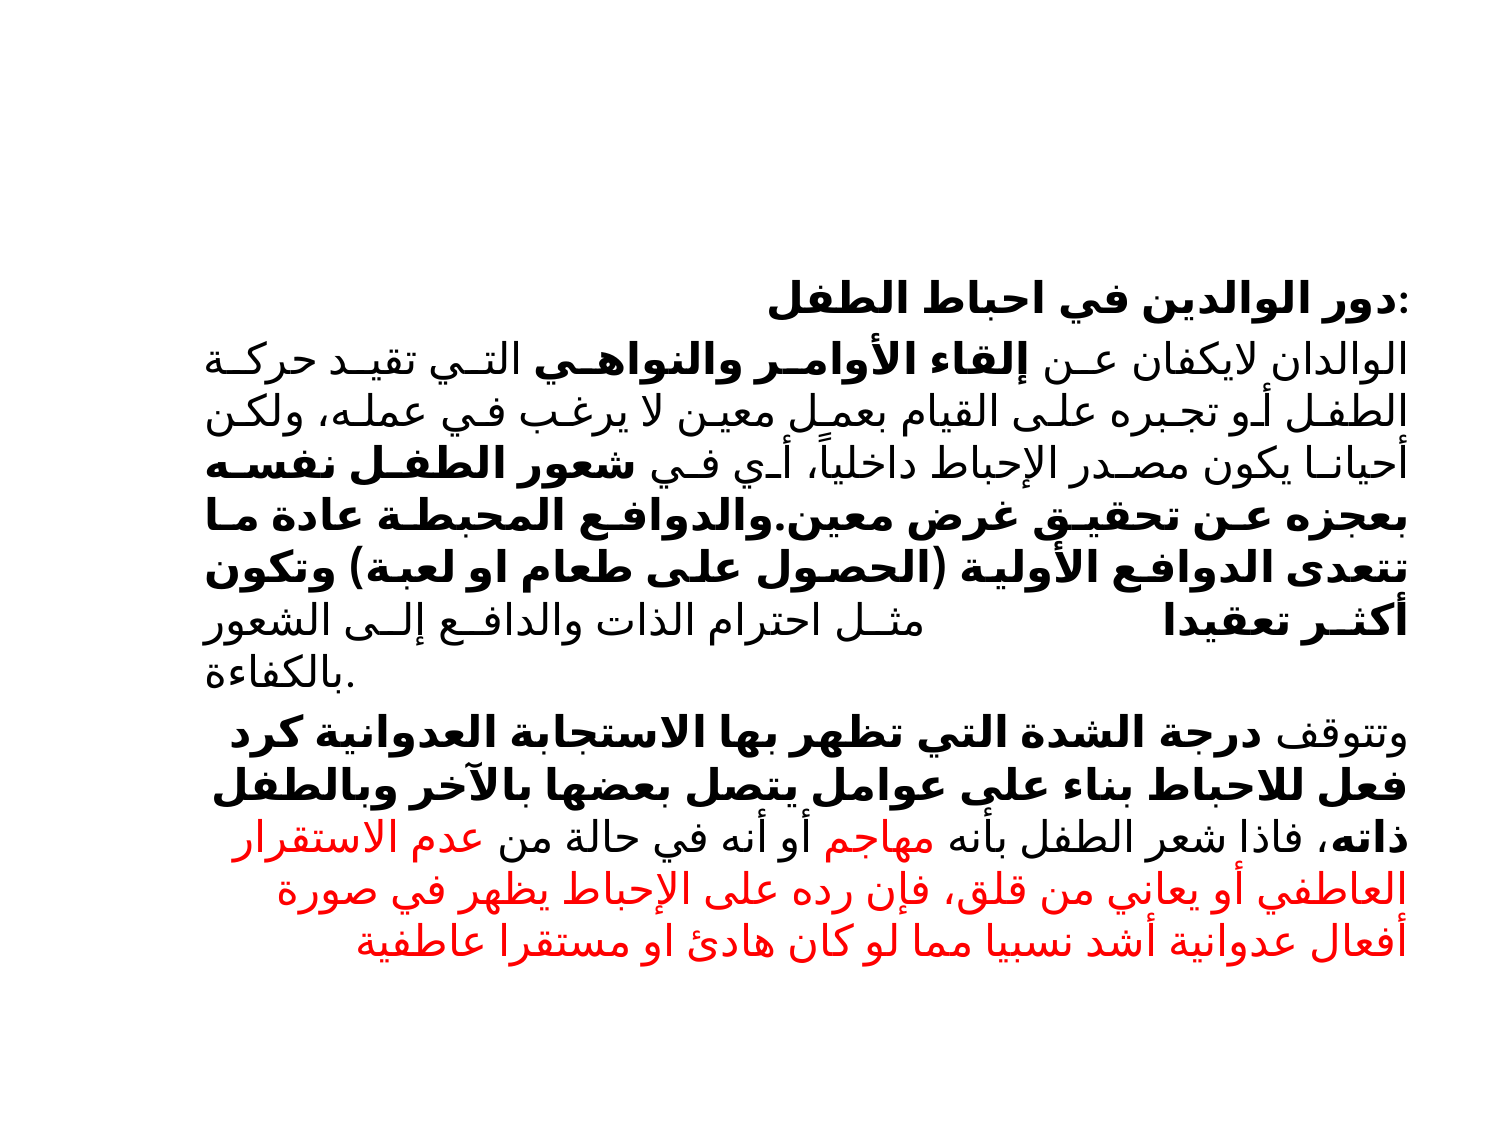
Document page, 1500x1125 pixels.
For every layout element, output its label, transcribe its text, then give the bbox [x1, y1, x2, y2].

list دور الوالدين في احباط الطفل: الوالدان لایکفان عن إلقاء الأوامر والنواهي التي تقيد حركة الطفل أو تجبره على القيام بعمل معين لا يرغب في عمله، ولكن أحيانا يكون مصدر الإحباط داخلياً، أي في شعور الطفل نفسه بعجزه عن تحقيق غرض معين.والدوافع المحبطة عادة ما تتعدى الدوافع الأولية (الحصول على طعام او لعبة) وتكون أكثر تعقيدا مثل احترام الذات والدافع إلى الشعور بالكفاءة. وتتوقف درجة الشدة التي تظهر بها الاستجابة العدوانية كرد فعل للاحباط بناء على عوامل يتصل بعضها بالآخر وبالطفل ذاته، فاذا شعر الطفل بأنه مهاجم أو أنه في حالة من عدم الاستقرار العاطفي أو يعاني من قلق، فإن رده على الإحباط يظهر في صورة أفعال عدوانية أشد نسبيا مما لو كان هادئ او مستقرا عاطفية [75, 262, 1425, 1005]
